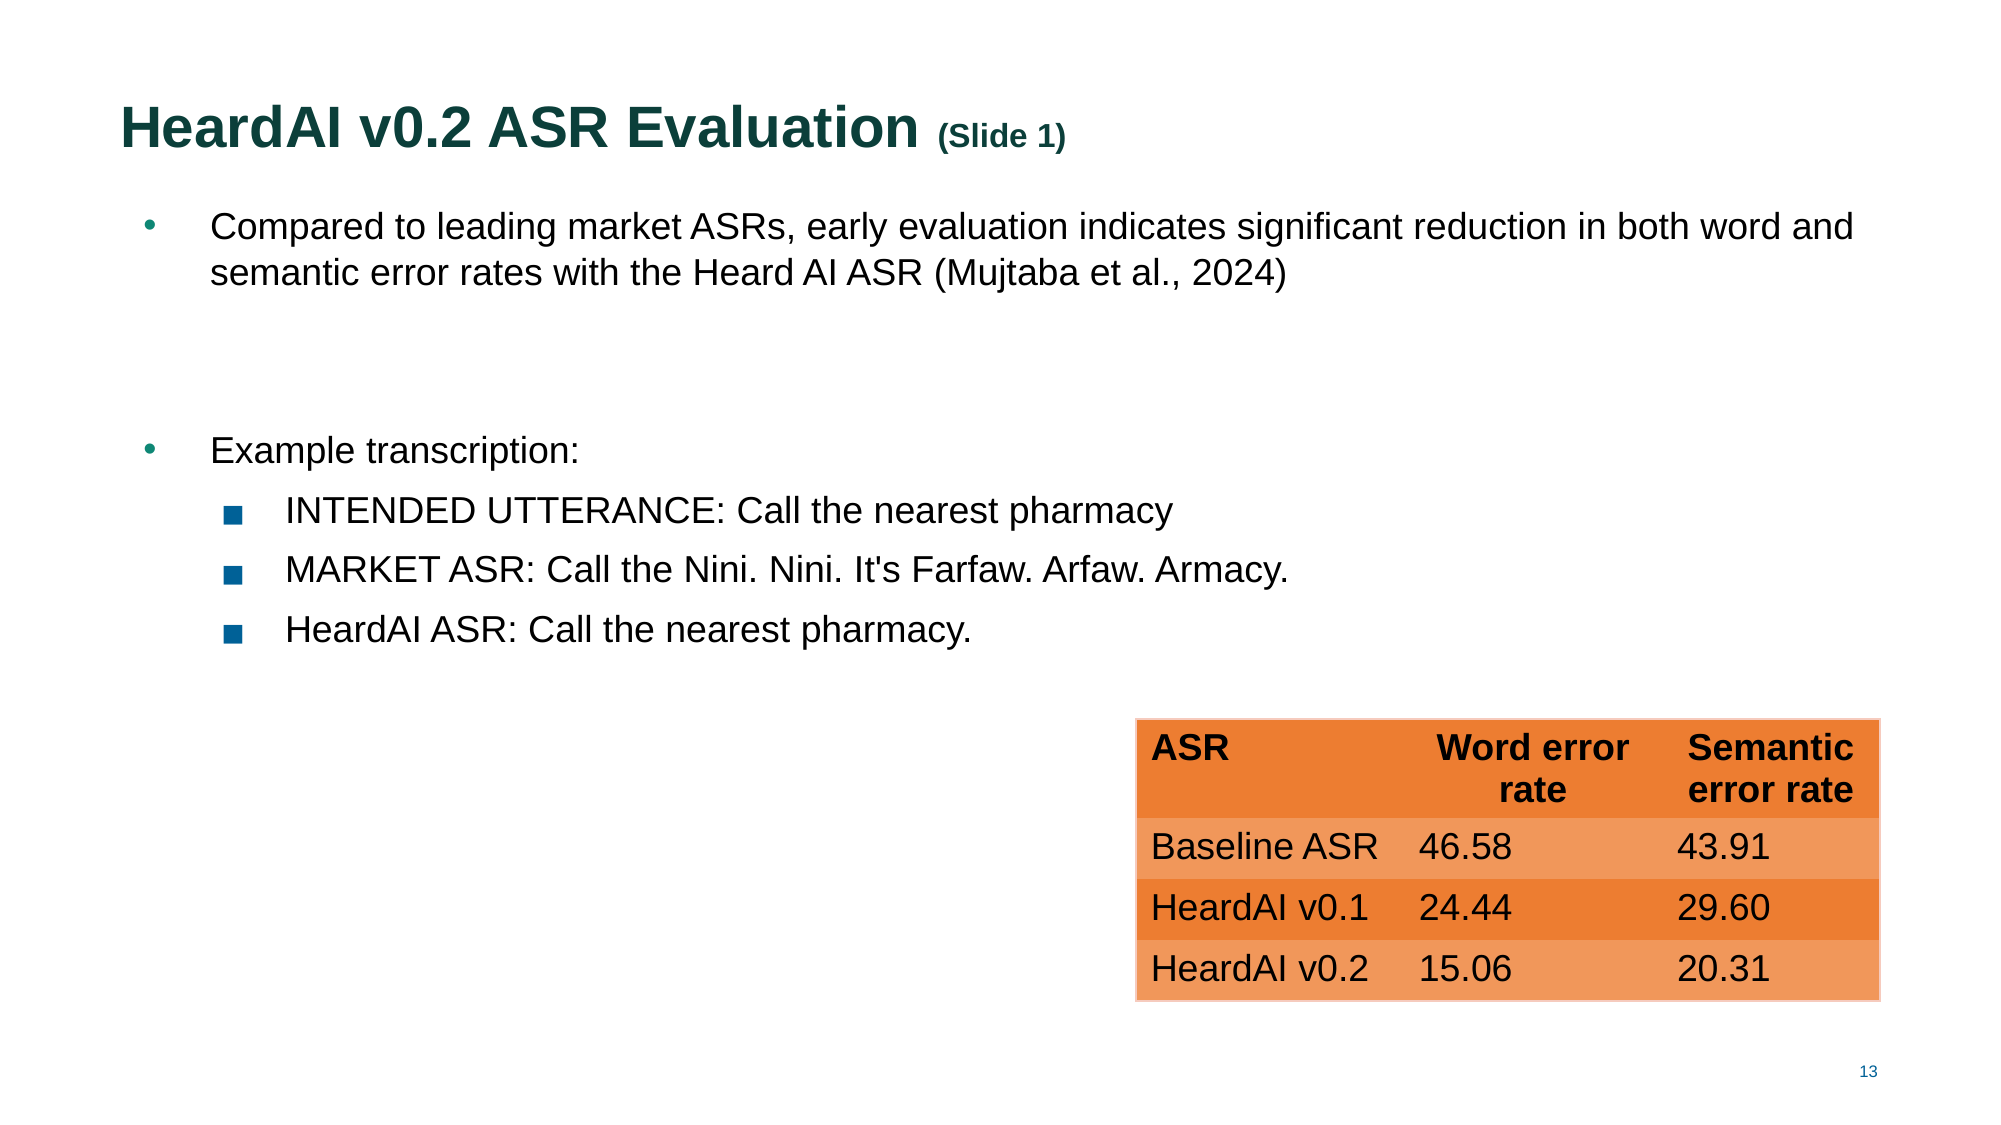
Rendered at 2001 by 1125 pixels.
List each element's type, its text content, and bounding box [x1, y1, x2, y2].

table_header Word error rate [1404, 720, 1662, 818]
table_cell HeardAI v0.2 [1137, 940, 1404, 1000]
table_cell 43.91 [1662, 818, 1879, 879]
table_cell Baseline ASR [1137, 818, 1404, 879]
table_cell 15.06 [1404, 940, 1662, 1000]
slide_number 13 [1790, 1056, 1878, 1086]
table_cell 29.60 [1662, 879, 1879, 940]
table_cell HeardAI v0.1 [1137, 879, 1404, 940]
title HeardAI v0.2 ASR Evaluation (Slide 1) [120, 90, 1879, 162]
table_header ASR [1137, 720, 1404, 818]
list Compared to leading market ASRs, early evaluation indicates significant reduction in both word and semantic error rates with the Heard AI ASR (Mujtaba et al., 2024) Example transcription: INTENDED UTTERANCE: Call the nearest pharmacy MARKET ASR: Call the Nini. Nini. It's Farfaw. Arfaw. Armacy. HeardAI ASR: Call the nearest pharmacy. [120, 195, 1879, 1012]
table_cell 20.31 [1662, 940, 1879, 1000]
table_header Semantic error rate [1662, 720, 1879, 818]
table_cell 46.58 [1404, 818, 1662, 879]
table_cell 24.44 [1404, 879, 1662, 940]
